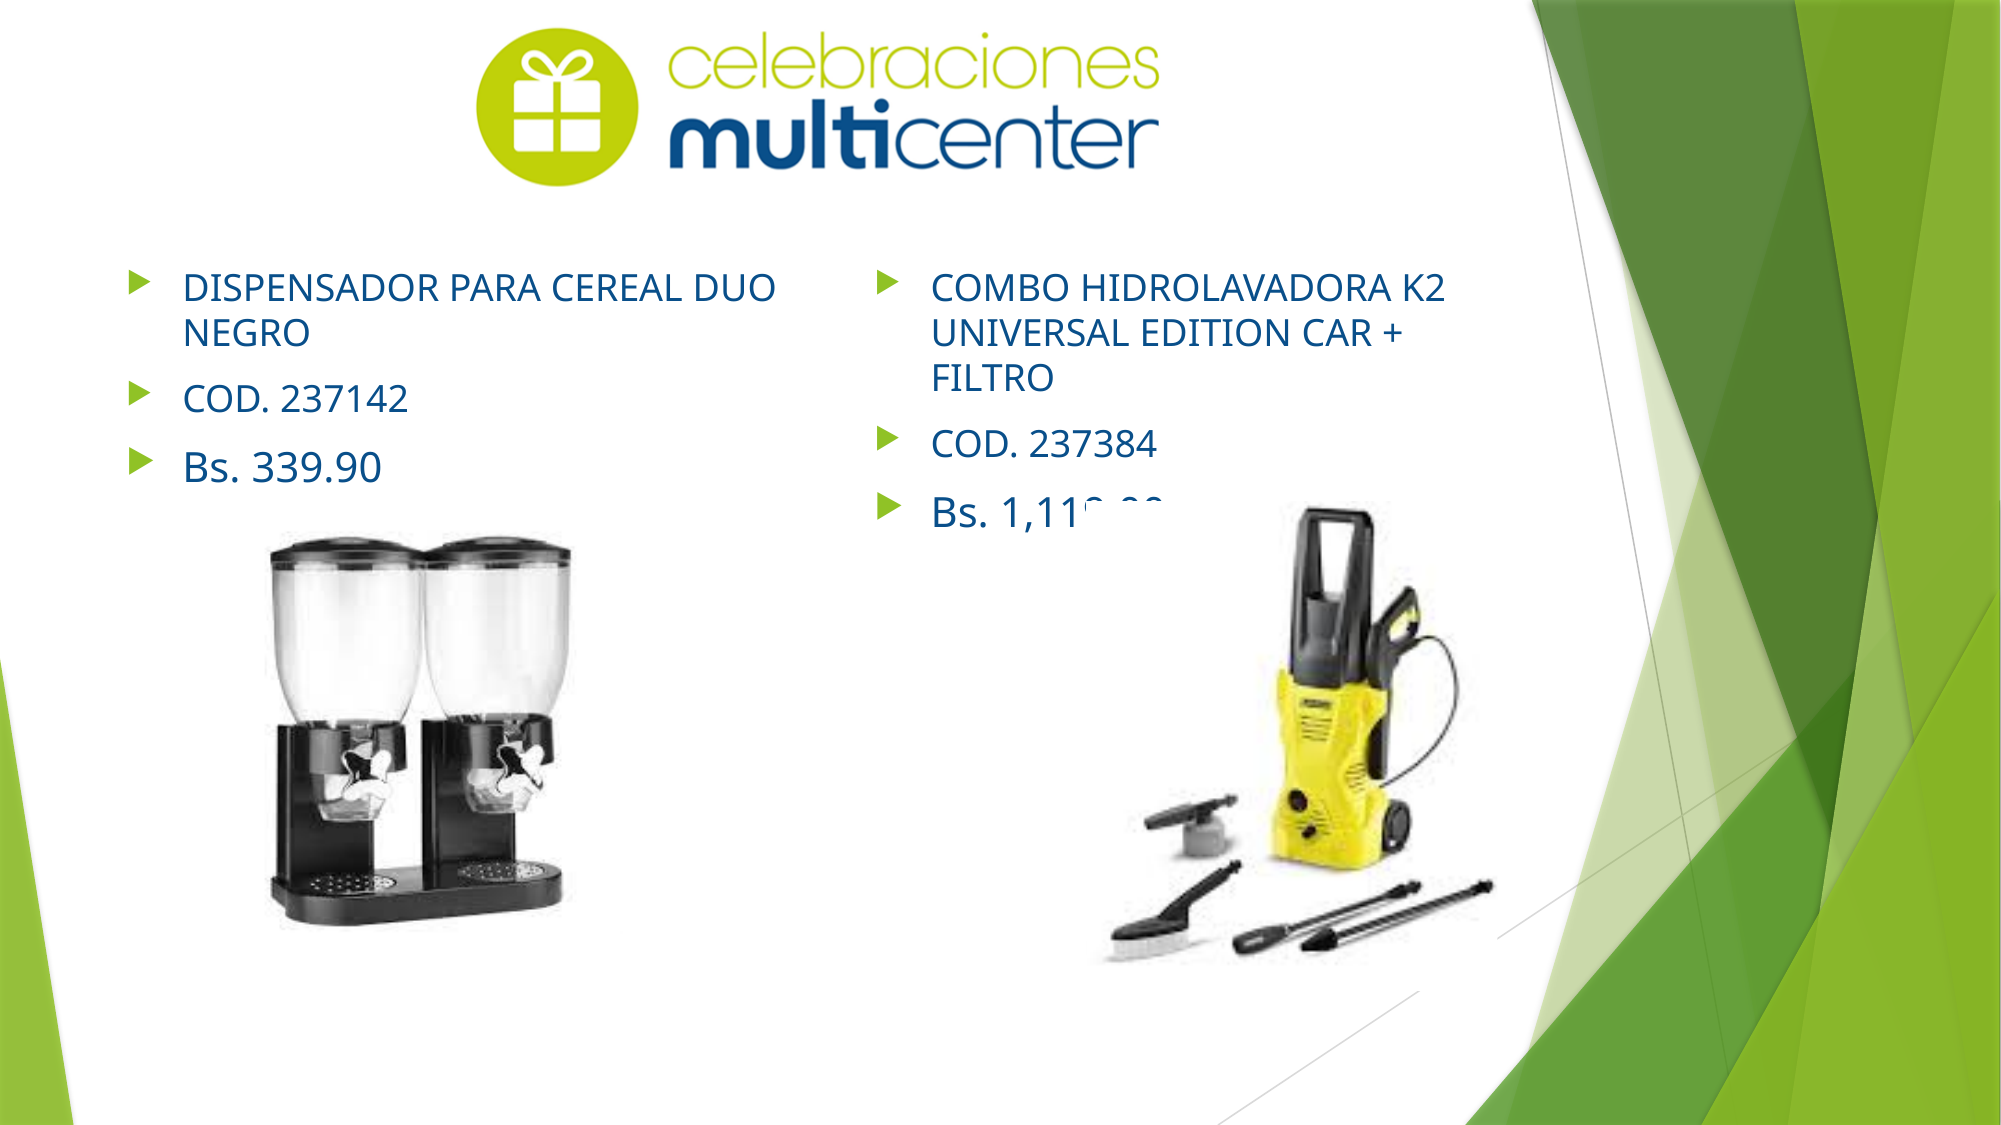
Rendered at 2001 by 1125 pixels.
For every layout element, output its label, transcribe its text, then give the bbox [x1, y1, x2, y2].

picture [1085, 500, 1498, 991]
text_box COMBO HIDROLAVADORA K2 UNIVERSAL EDITION CAR + FILTRO COD. 237384 Bs. 1,119.00 [859, 256, 1546, 991]
picture [205, 516, 624, 935]
picture [466, 12, 1181, 192]
list DISPENSADOR PARA CEREAL DUO NEGRO COD. 237142 Bs. 339.90 [111, 256, 798, 991]
